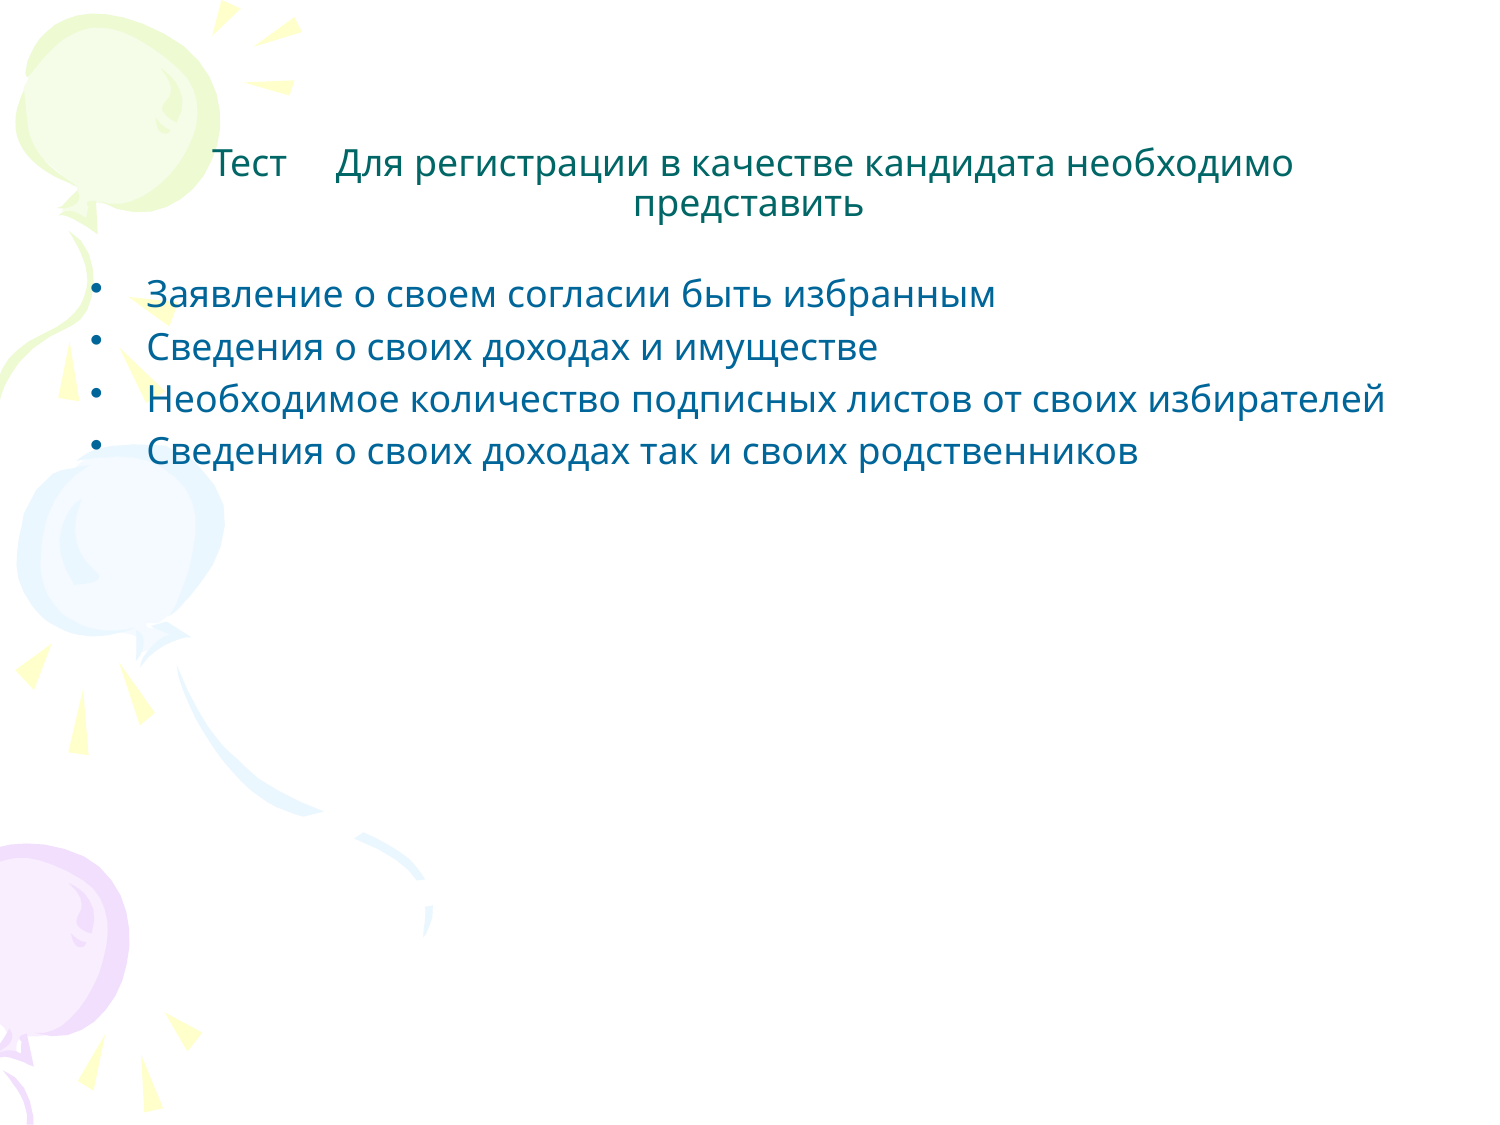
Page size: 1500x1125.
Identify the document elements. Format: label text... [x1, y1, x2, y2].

title Тест Для регистрации в качестве кандидата необходимо представить [72, 16, 1426, 233]
list Заявление о своем согласии быть избранным Сведения о своих доходах и имуществе Необходимое количество подписных листов от своих избирателей Сведения о своих доходах так и своих родственников [74, 262, 1426, 994]
